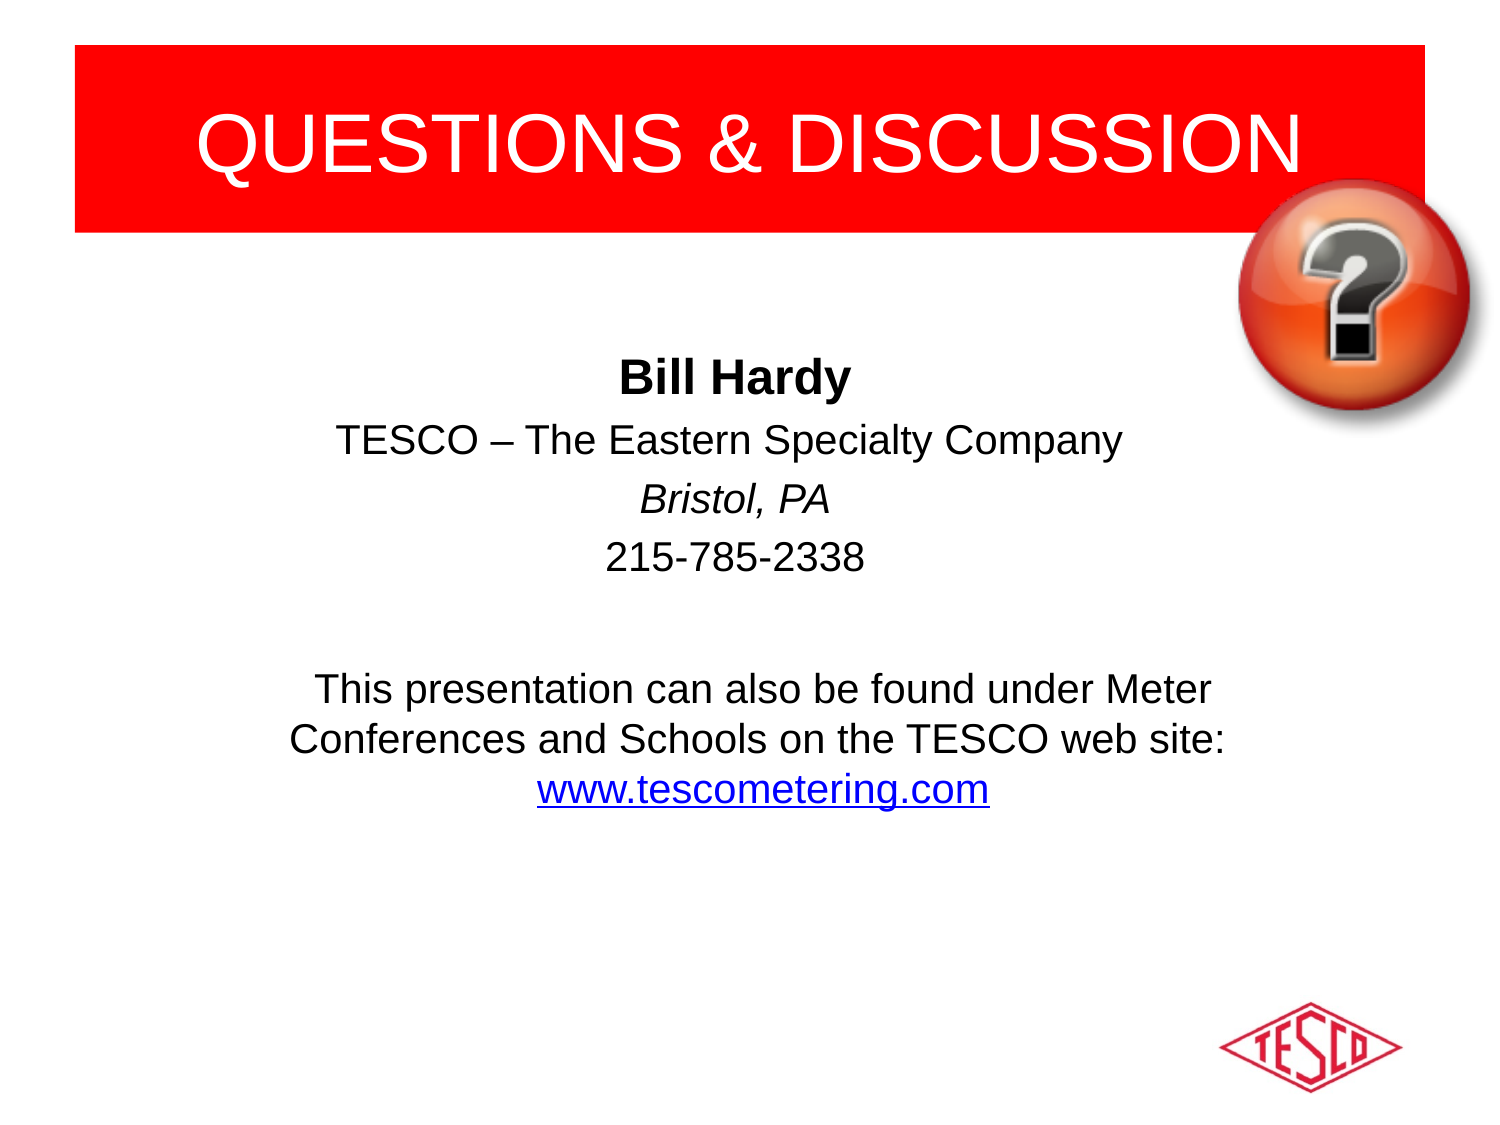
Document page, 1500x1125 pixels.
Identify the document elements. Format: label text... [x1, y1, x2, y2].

text_box QUESTIONS & DISCUSSION [74, 45, 1425, 233]
picture [1212, 995, 1413, 1098]
text_box Bill Hardy TESCO – The Eastern Specialty Company Bristol, PA 215-785-2338 This presentation can also be found under Meter Conferences and Schools on the TESCO web site: www.tescometering.com [197, 337, 1273, 939]
picture [1230, 174, 1494, 438]
